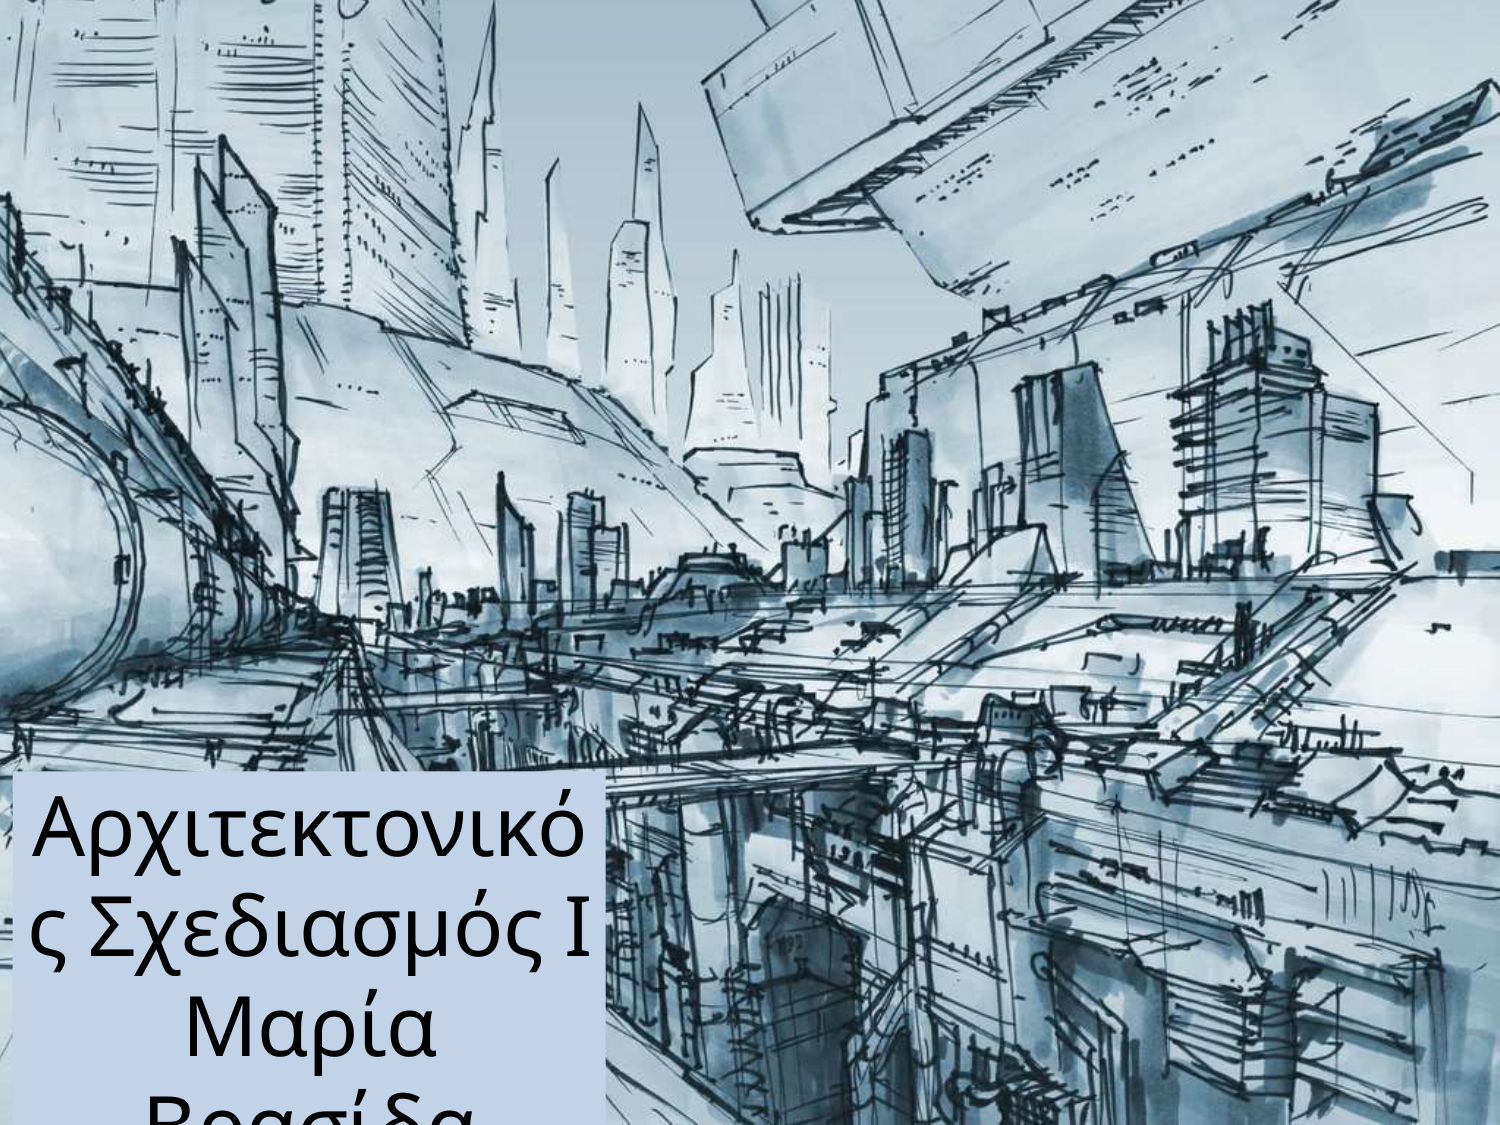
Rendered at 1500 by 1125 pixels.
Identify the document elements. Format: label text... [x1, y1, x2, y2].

title Αρχιτεκτονικός Σχεδιασμός Ι Μαρία Βρασίδα [12, 771, 606, 1125]
text_box [0, 0, 1500, 1125]
